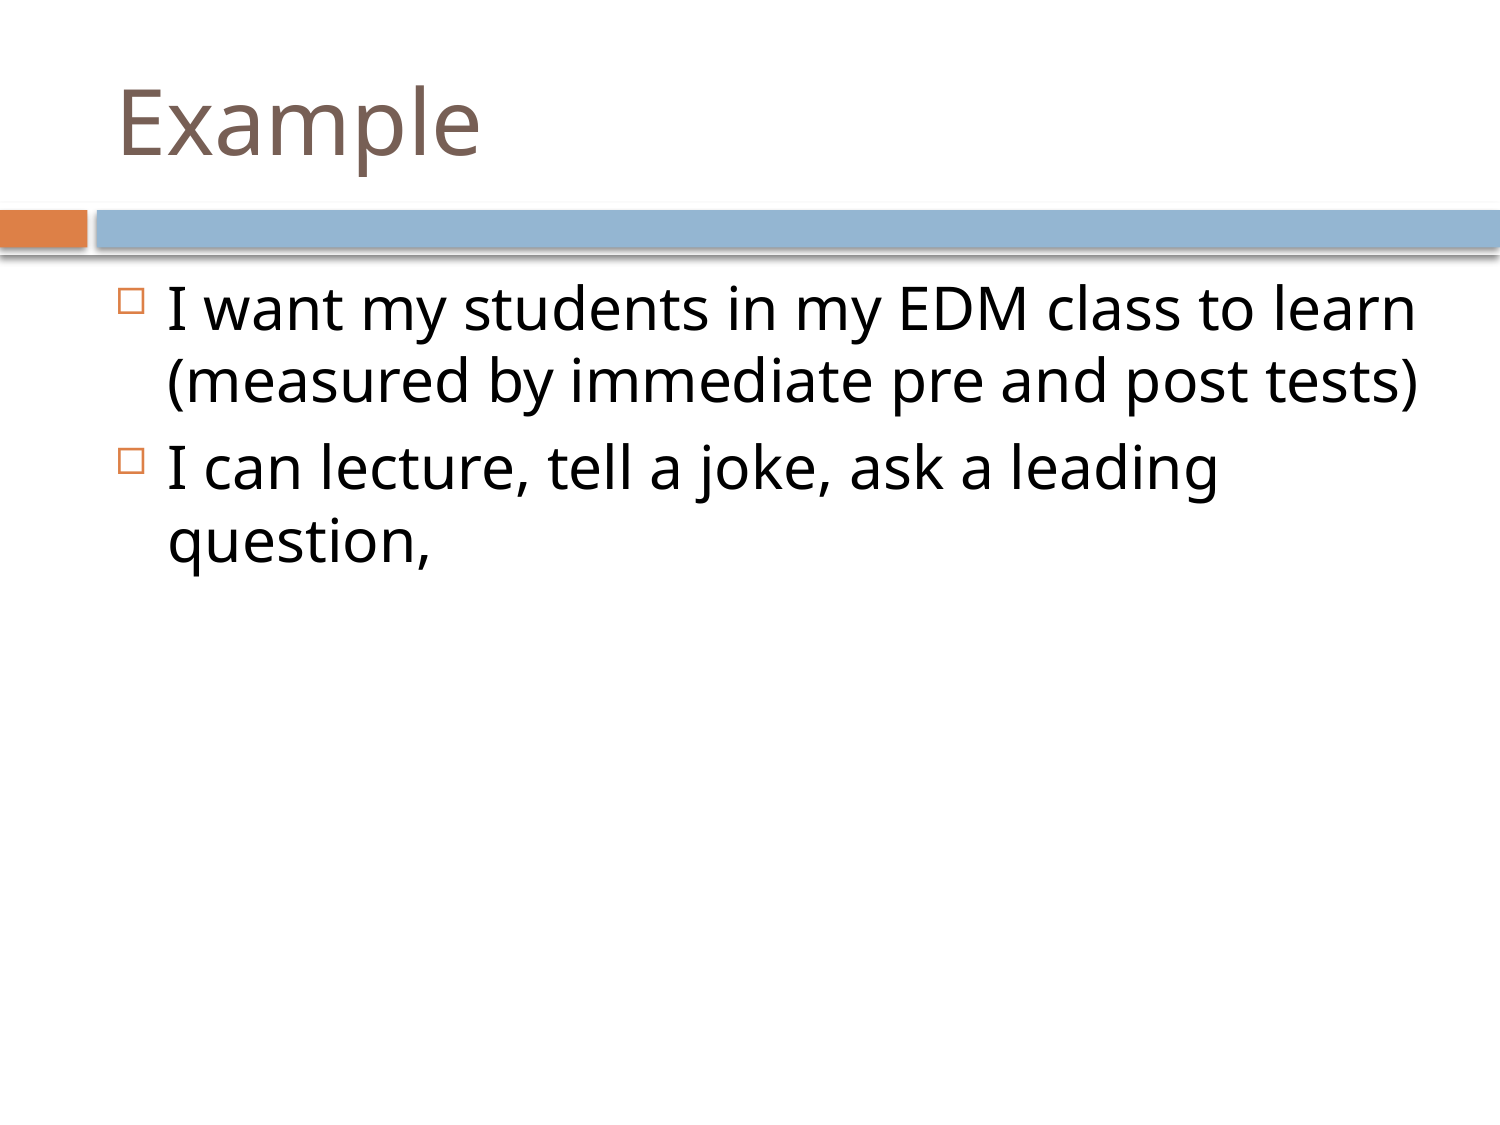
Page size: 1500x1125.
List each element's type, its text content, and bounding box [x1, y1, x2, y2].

title Example [100, 37, 1438, 200]
list I want my students in my EDM class to learn (measured by immediate pre and post tests) I can lecture, tell a joke, ask a leading question, [100, 262, 1438, 1000]
